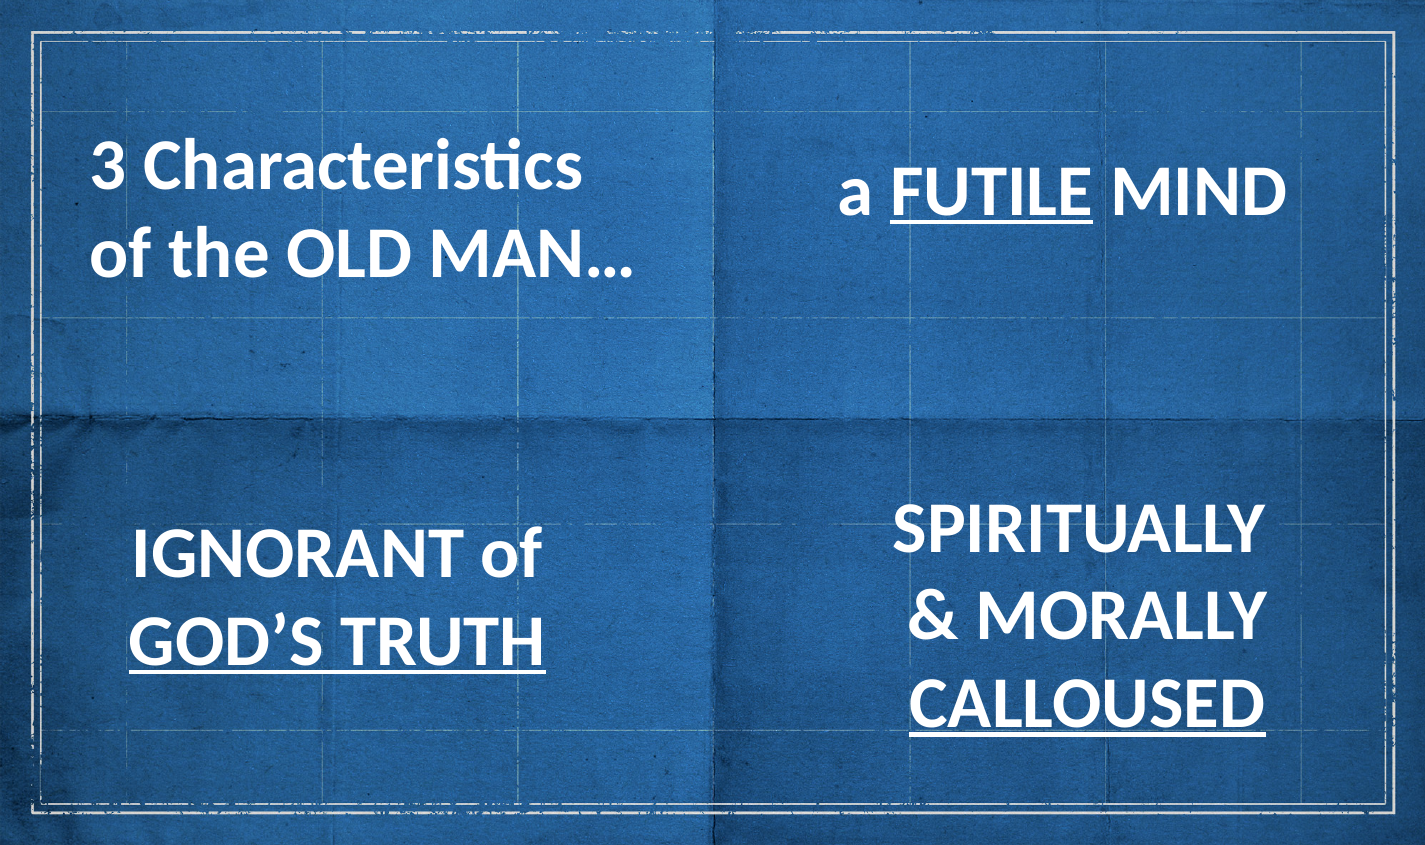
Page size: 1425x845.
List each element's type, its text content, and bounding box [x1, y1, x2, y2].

picture [0, 0, 1425, 845]
text_box a FUTILE MIND [762, 134, 1363, 237]
text_box SPIRITUALLY & MORALLY CALLOUSED [774, 472, 1400, 750]
text_box 3 Characteristics of the OLD MAN… [74, 109, 675, 300]
text_box IGNORANT of GOD’S TRUTH [37, 497, 638, 687]
